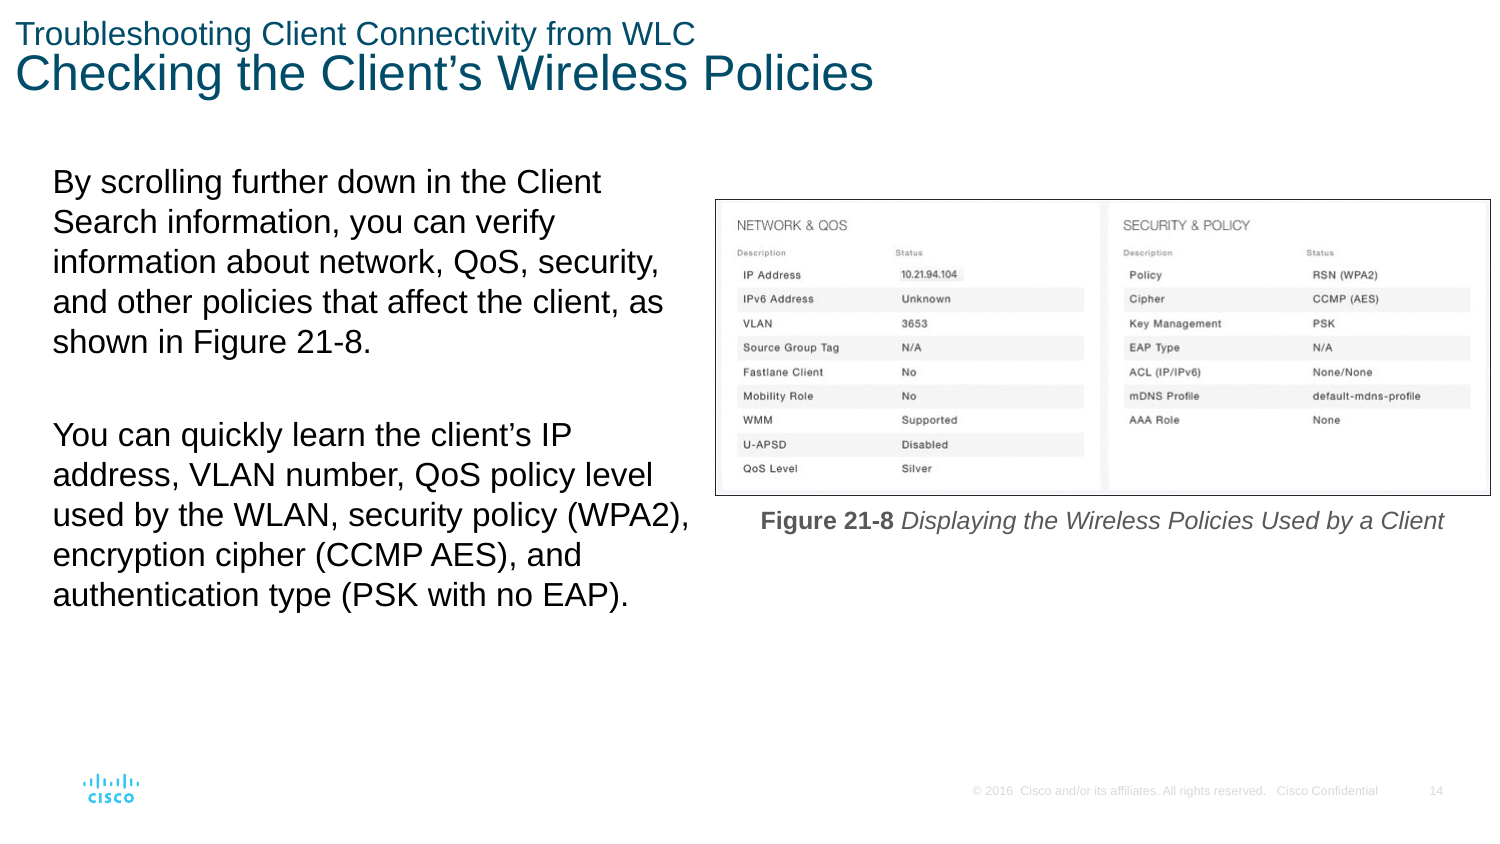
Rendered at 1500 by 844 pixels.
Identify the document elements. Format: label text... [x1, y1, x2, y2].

list By scrolling further down in the Client Search information, you can verify information about network, QoS, security, and other policies that affect the client, as shown in Figure 21-8. You can quickly learn the client’s IP address, VLAN number, QoS policy level used by the WLAN, security policy (WPA2), encryption cipher (CCMP AES), and authentication type (PSK with no EAP). [37, 153, 716, 765]
text_box Figure 21-8 Displaying the Wireless Policies Used by a Client [745, 505, 1461, 542]
title Troubleshooting Client Connectivity from WLC Checking the Client’s Wireless Policies [0, 0, 1369, 121]
picture [715, 199, 1491, 496]
